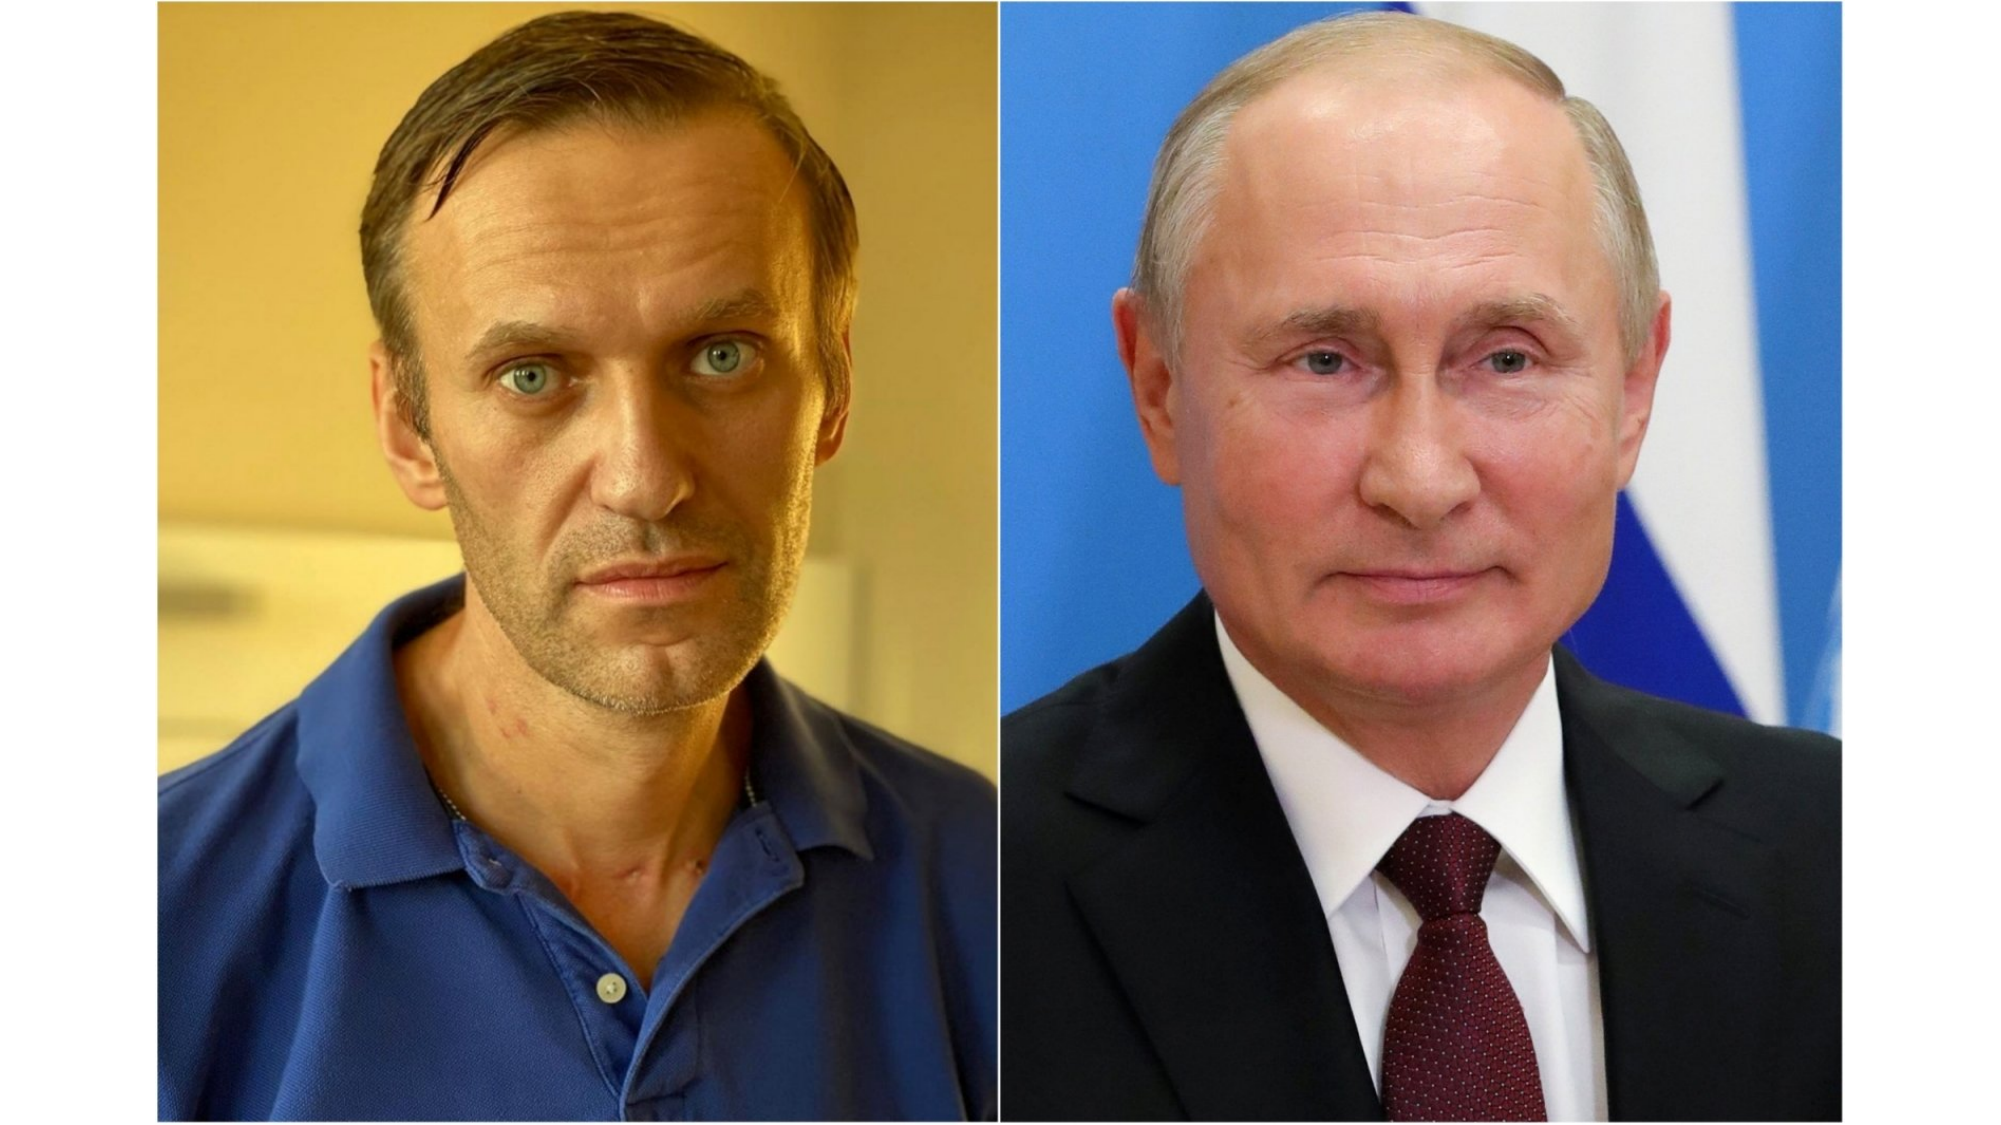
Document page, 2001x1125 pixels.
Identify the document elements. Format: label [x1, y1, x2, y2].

picture [155, 0, 1845, 1125]
